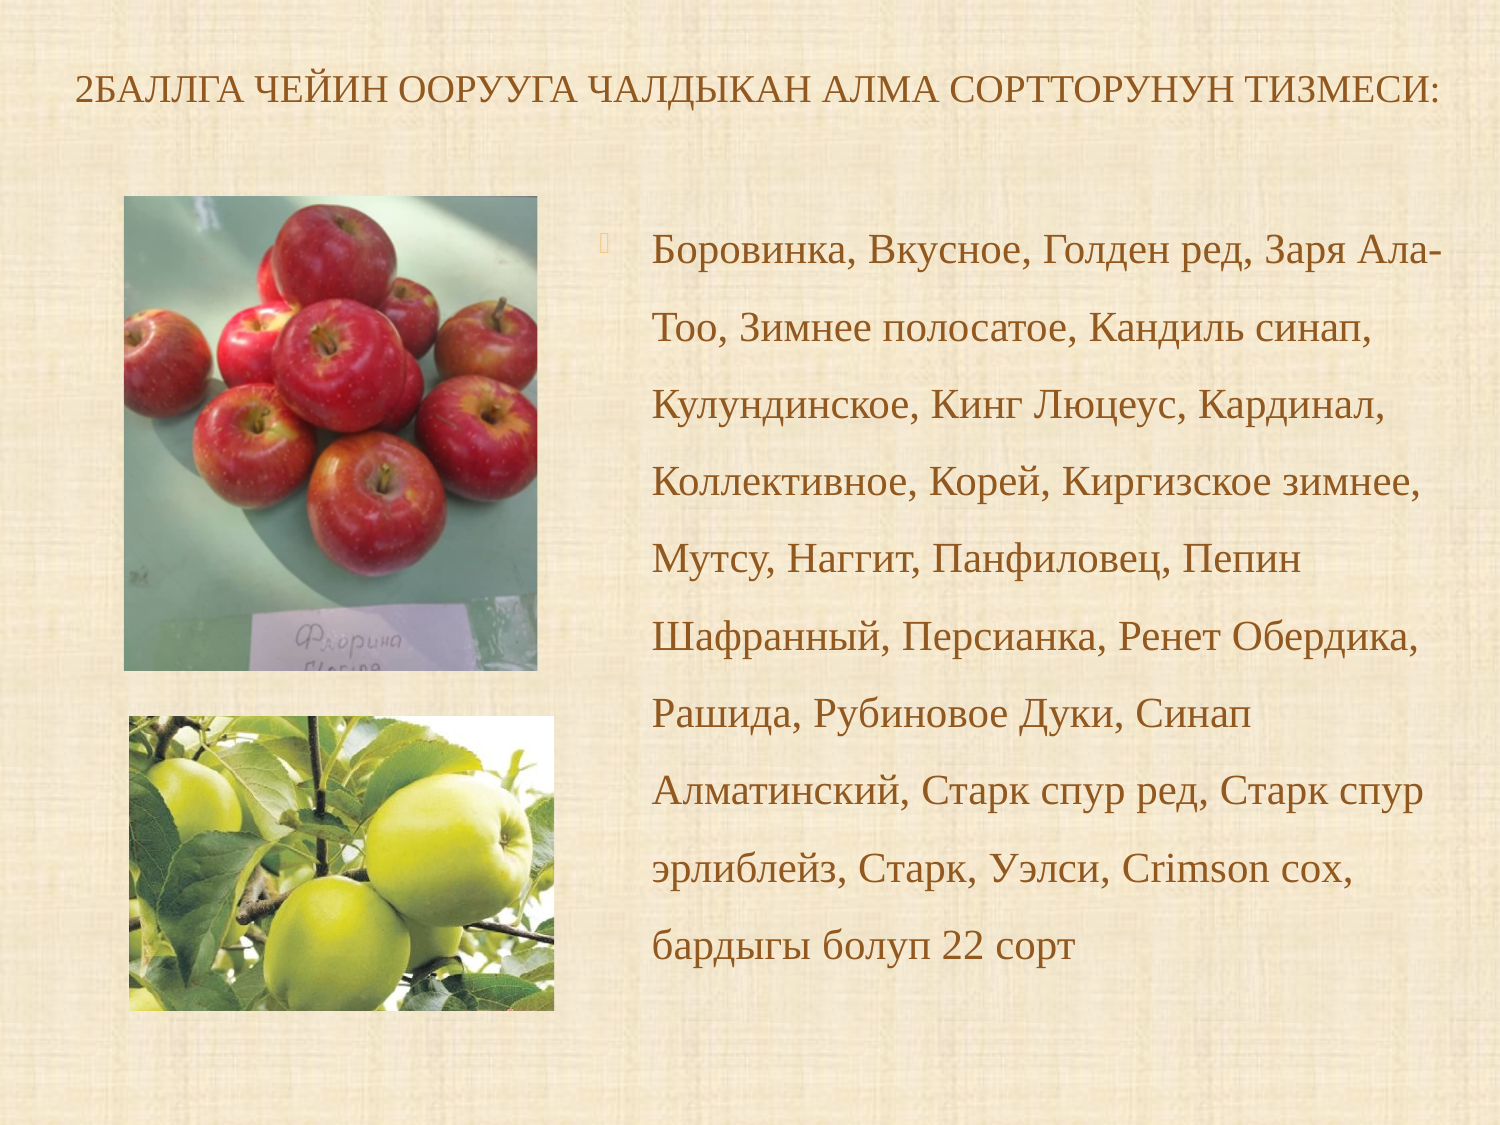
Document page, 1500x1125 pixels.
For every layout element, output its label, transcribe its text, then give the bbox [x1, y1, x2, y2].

picture [123, 195, 538, 672]
picture [128, 715, 555, 1011]
list Боровинка, Вкусное, Голден ред, Заря Ала- Тоо, Зимнее полосатое, Кандиль синап, Кулундинское, Кинг Люцеус, Кардинал, Коллективное, Корей, Киргизское зимнее, Мутсу, Наггит, Панфиловец, Пепин Шафранный, Персианка, Ренет Обердика, Рашида, Рубиновое Дуки, Синап Алматинский, Старк спур ред, Старк спур эрлиблейз, Старк, Уэлси, Crimson сox, бардыгы болуп 22 сорт [584, 187, 1459, 998]
title 2баллга чейин оорууга чалдыкан алма сортторунун тизмеси: [50, 42, 1475, 209]
